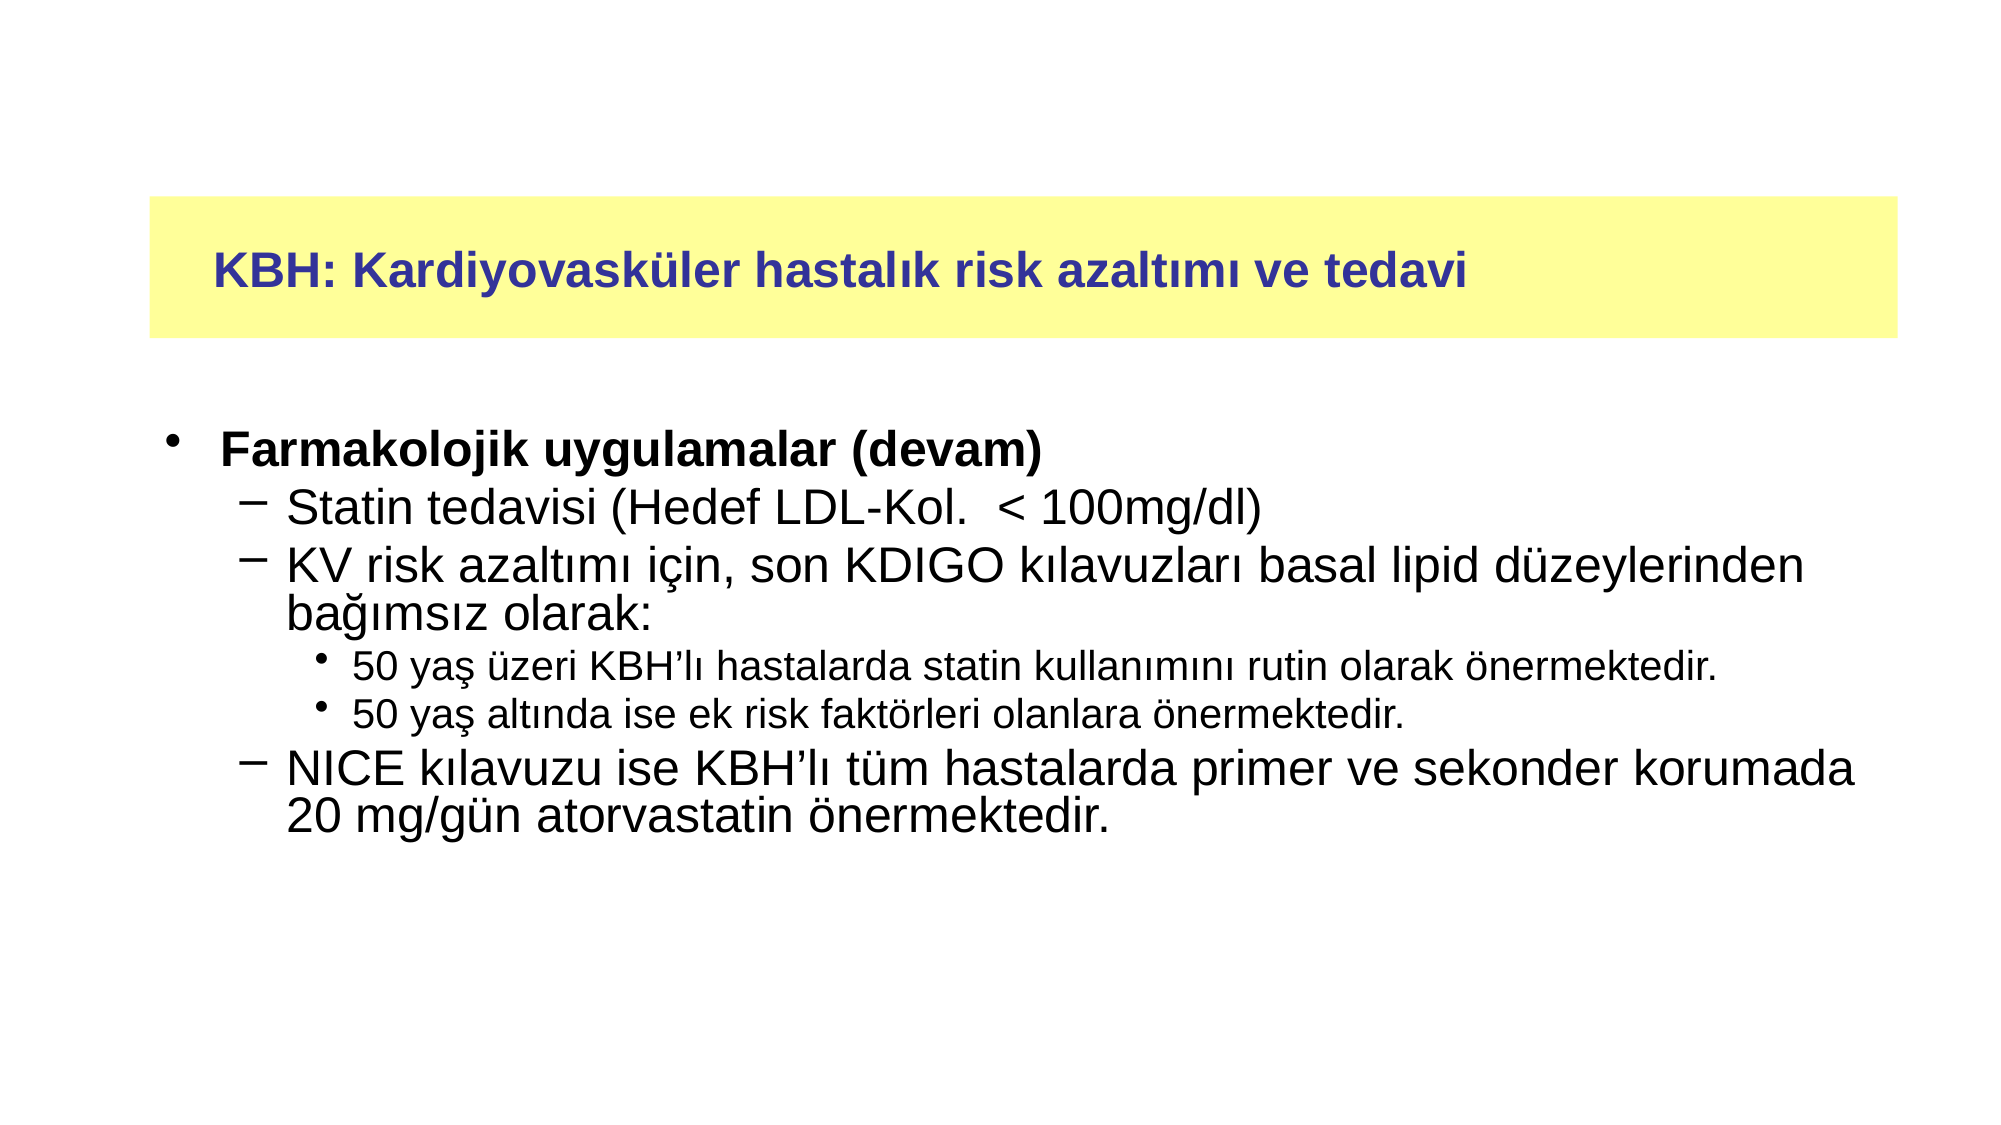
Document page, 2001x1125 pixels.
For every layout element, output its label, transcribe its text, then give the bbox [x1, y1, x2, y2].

list Farmakolojik uygulamalar (devam) Statin tedavisi (Hedef LDL-Kol. < 100mg/dl) KV risk azaltımı için, son KDIGO kılavuzları basal lipid düzeylerinden bağımsız olarak: 50 yaş üzeri KBH’lı hastalarda statin kullanımını rutin olarak önermektedir. 50 yaş altında ise ek risk faktörleri olanlara önermektedir. NICE kılavuzu ise KBH’lı tüm hastalarda primer ve sekonder korumada 20 mg/gün atorvastatin önermektedir. [149, 420, 1898, 1036]
title KBH: Kardiyovasküler hastalık risk azaltımı ve tedavi [149, 196, 1898, 339]
